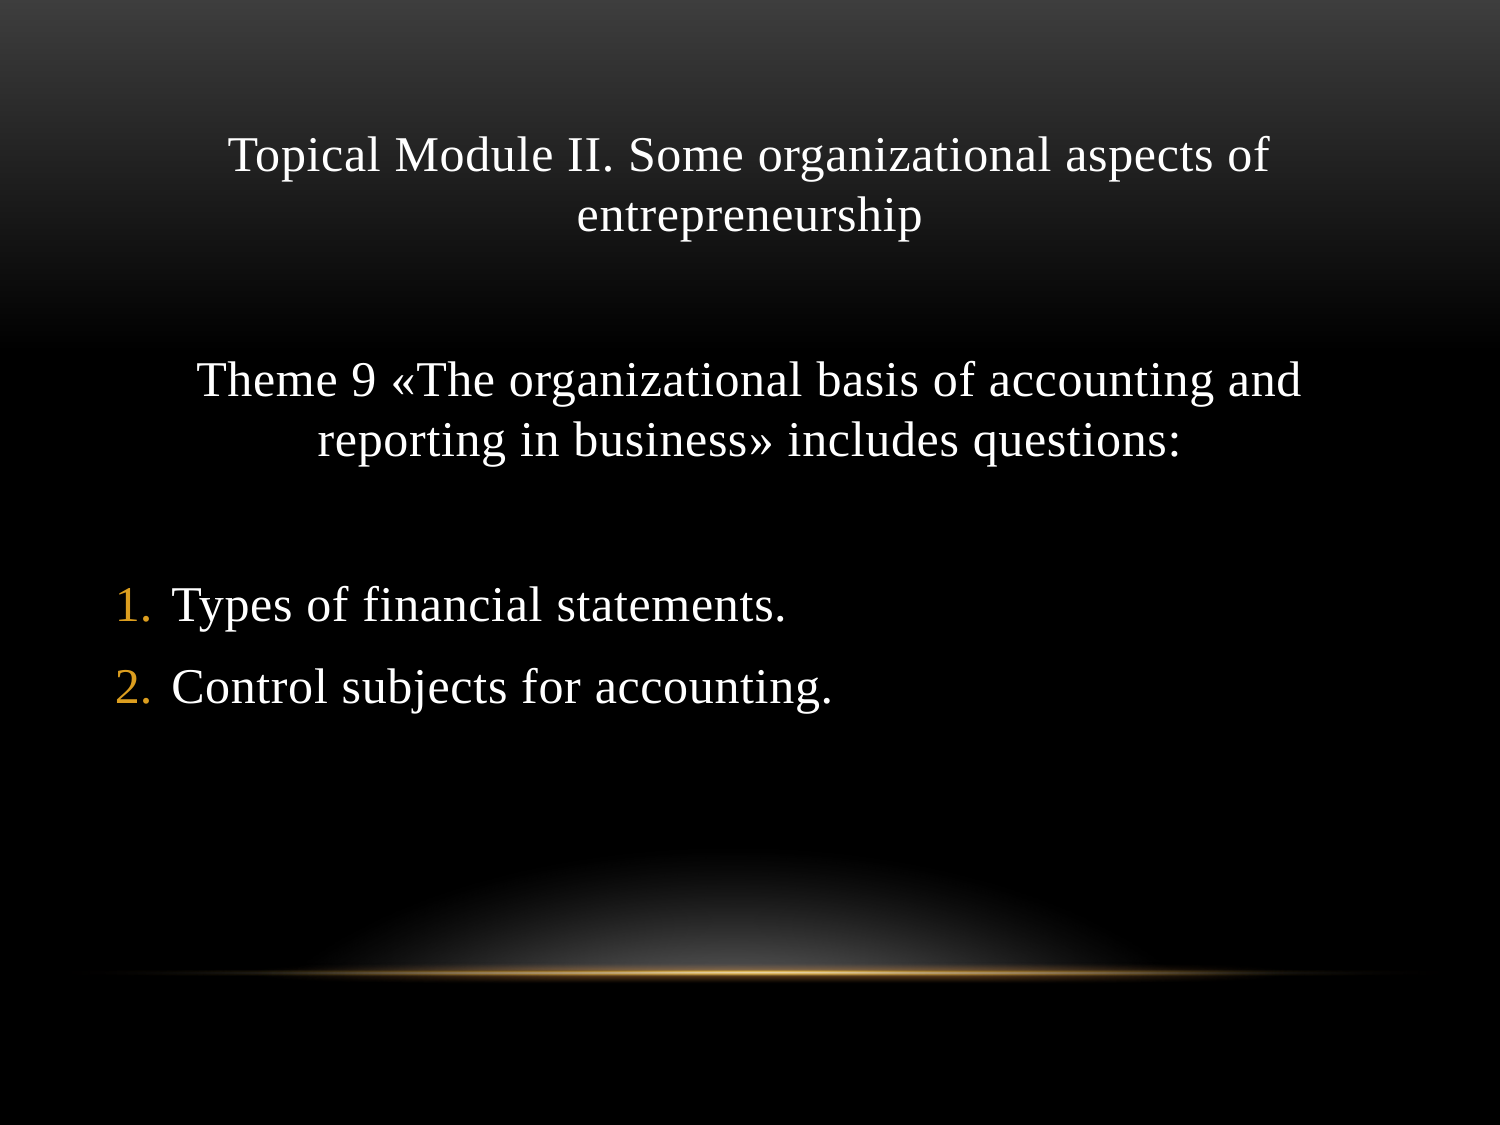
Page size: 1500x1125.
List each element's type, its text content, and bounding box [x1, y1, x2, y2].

list Topical Module II. Some organizational aspects of entrepreneurship Theme 9 «The organizational basis of accounting and reporting in business» includes questions: Types of financial statements. Control subjects for accounting. [99, 113, 1400, 938]
picture [0, 0, 1500, 1125]
